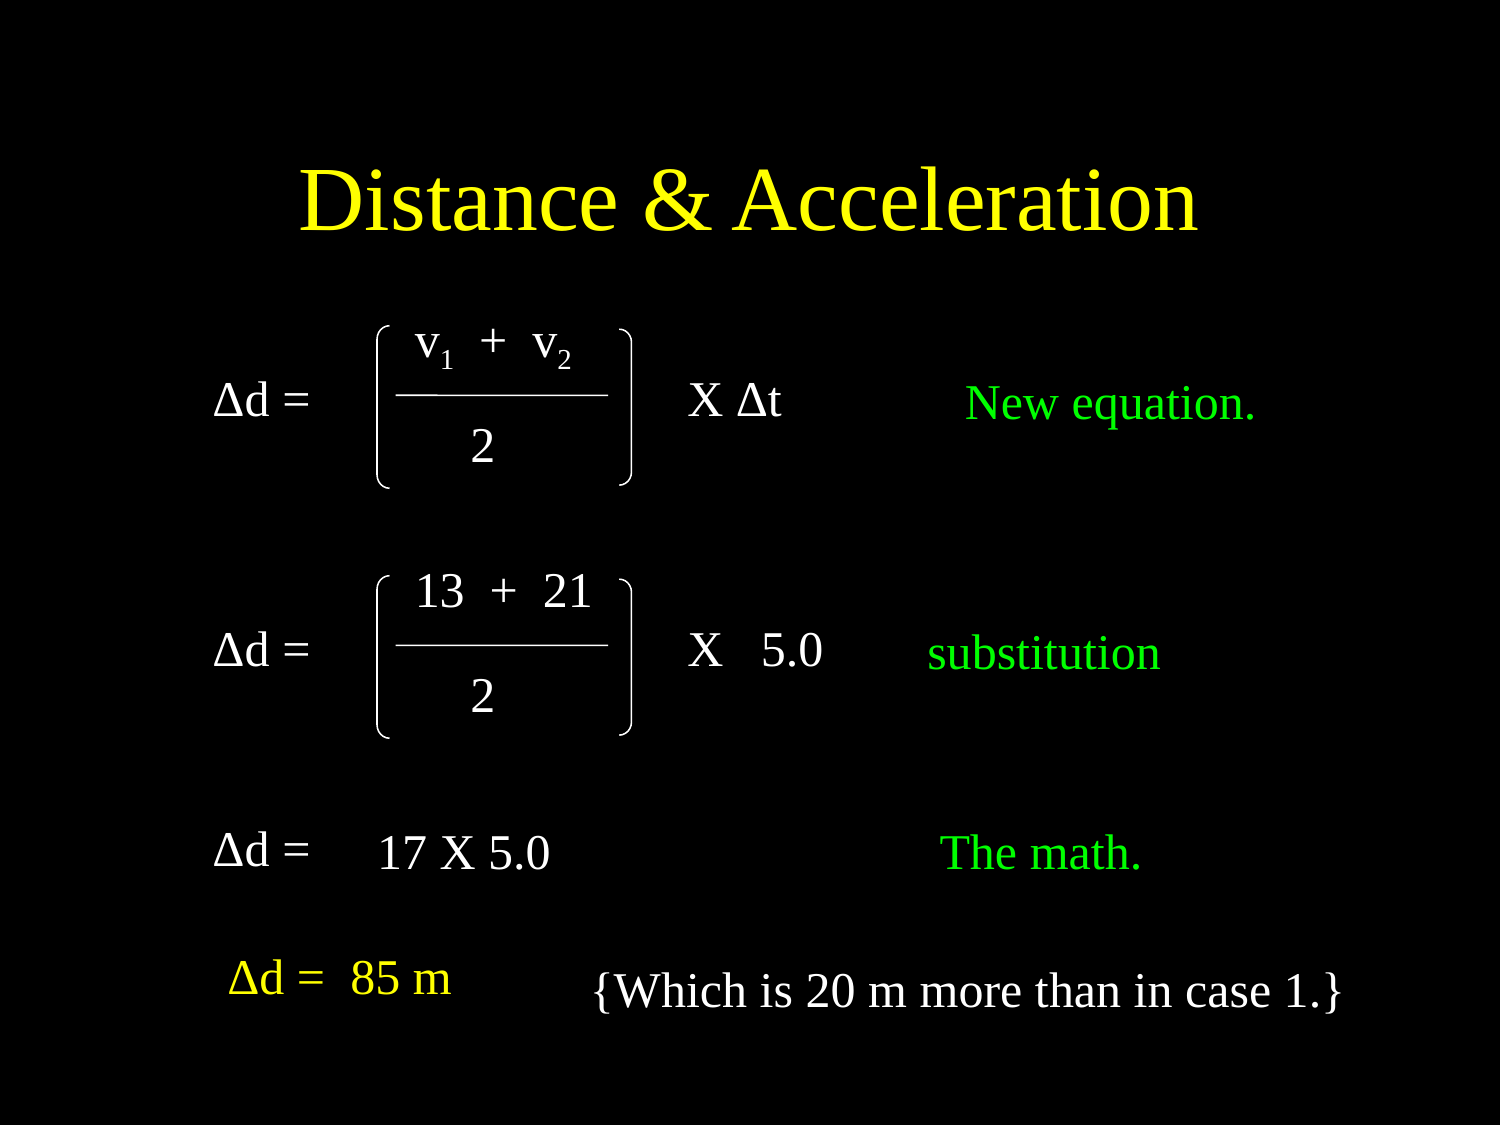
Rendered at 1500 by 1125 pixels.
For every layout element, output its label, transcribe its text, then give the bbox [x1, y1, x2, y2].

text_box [197, 808, 588, 888]
text_box New equation. [949, 362, 1413, 438]
text_box The math. [924, 812, 1388, 888]
title Distance & Acceleration [112, 99, 1388, 288]
text_box {Which is 20 m more than in case 1.} [574, 949, 1388, 1025]
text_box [197, 299, 811, 489]
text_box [197, 549, 876, 739]
text_box substitution [912, 612, 1375, 688]
text_box Δd = 85 m [212, 937, 488, 1013]
